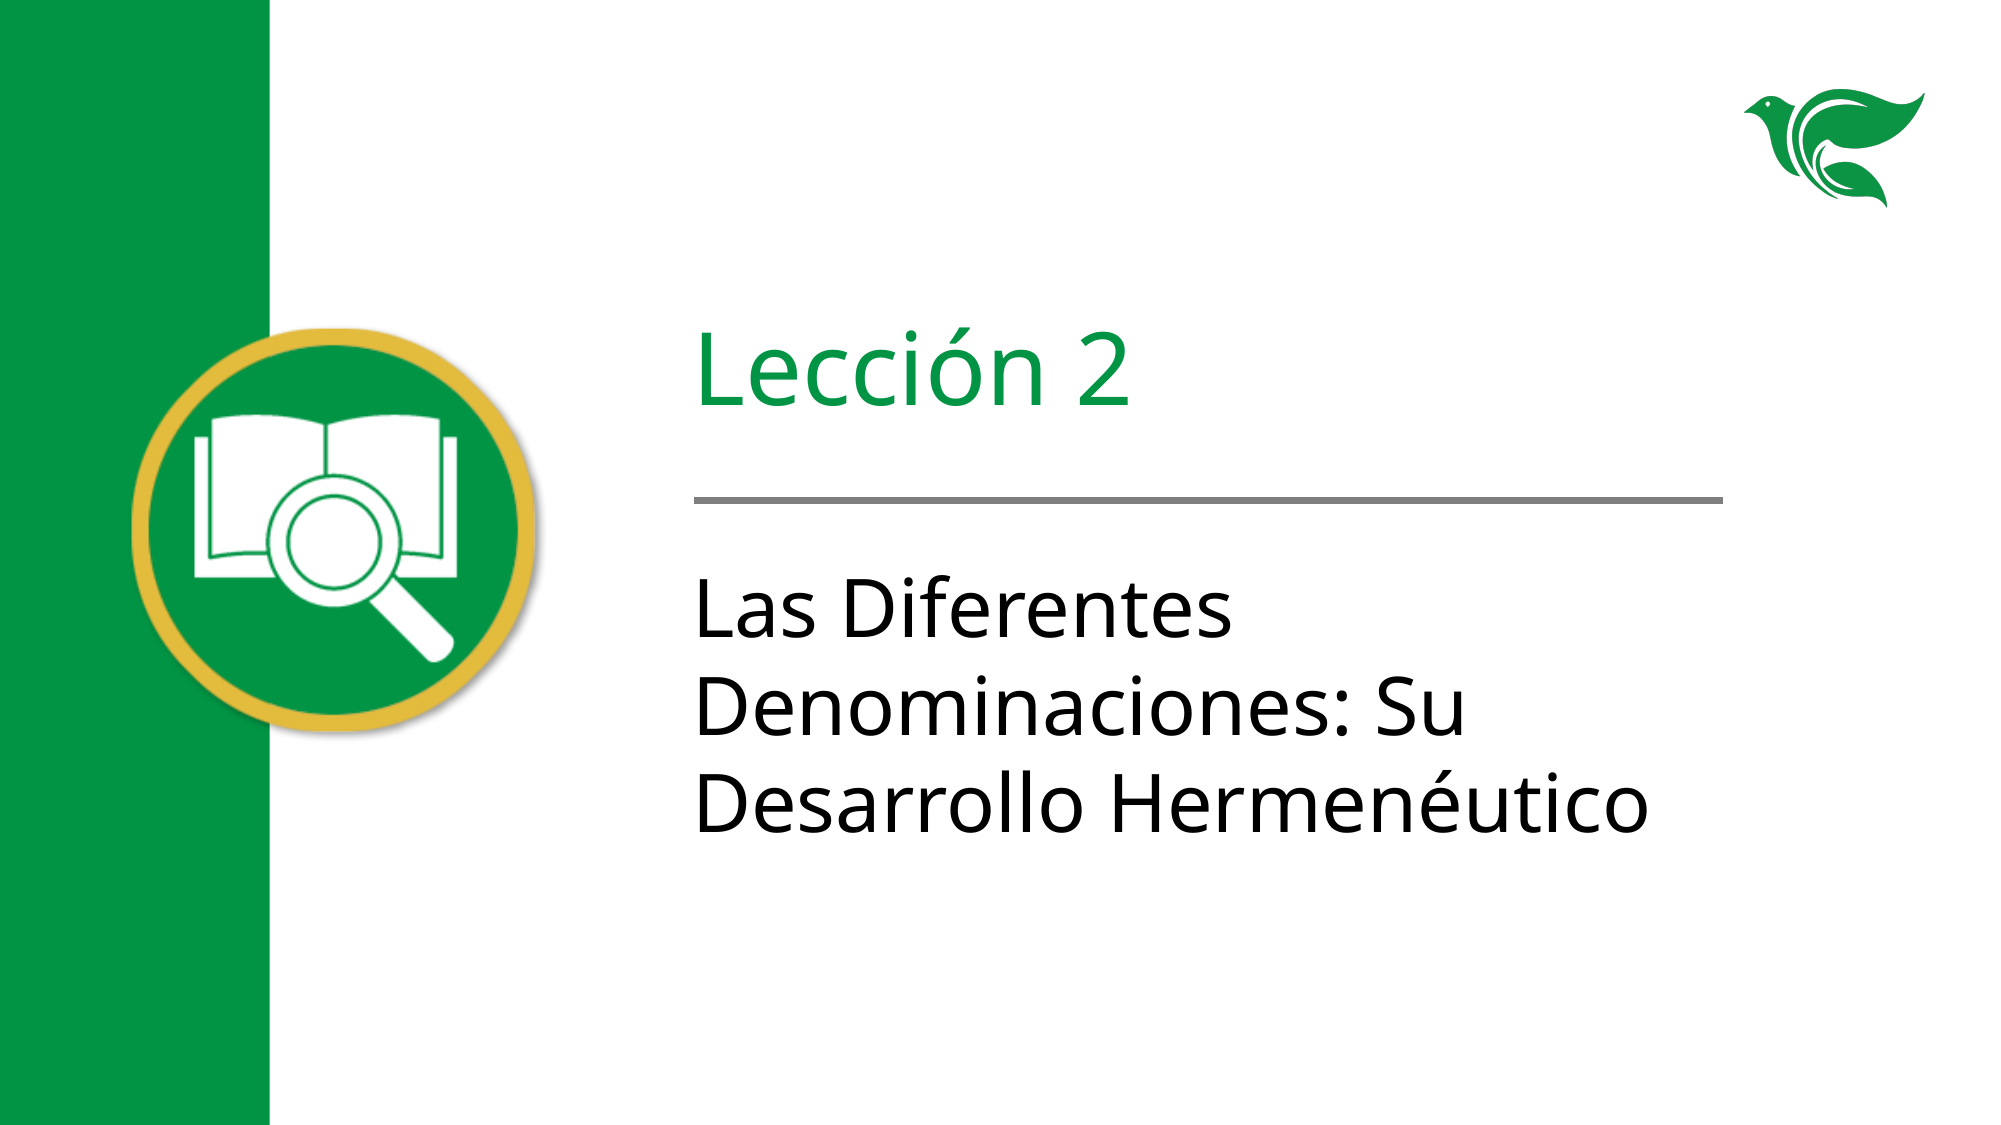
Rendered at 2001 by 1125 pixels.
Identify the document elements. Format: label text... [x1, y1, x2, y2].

picture [1722, 47, 1953, 240]
text_box Las Diferentes Denominaciones: Su Desarrollo Hermenéutico [677, 549, 1897, 856]
text_box Lección 2 [677, 296, 1501, 433]
picture [77, 254, 592, 783]
text_box [0, 0, 270, 1125]
